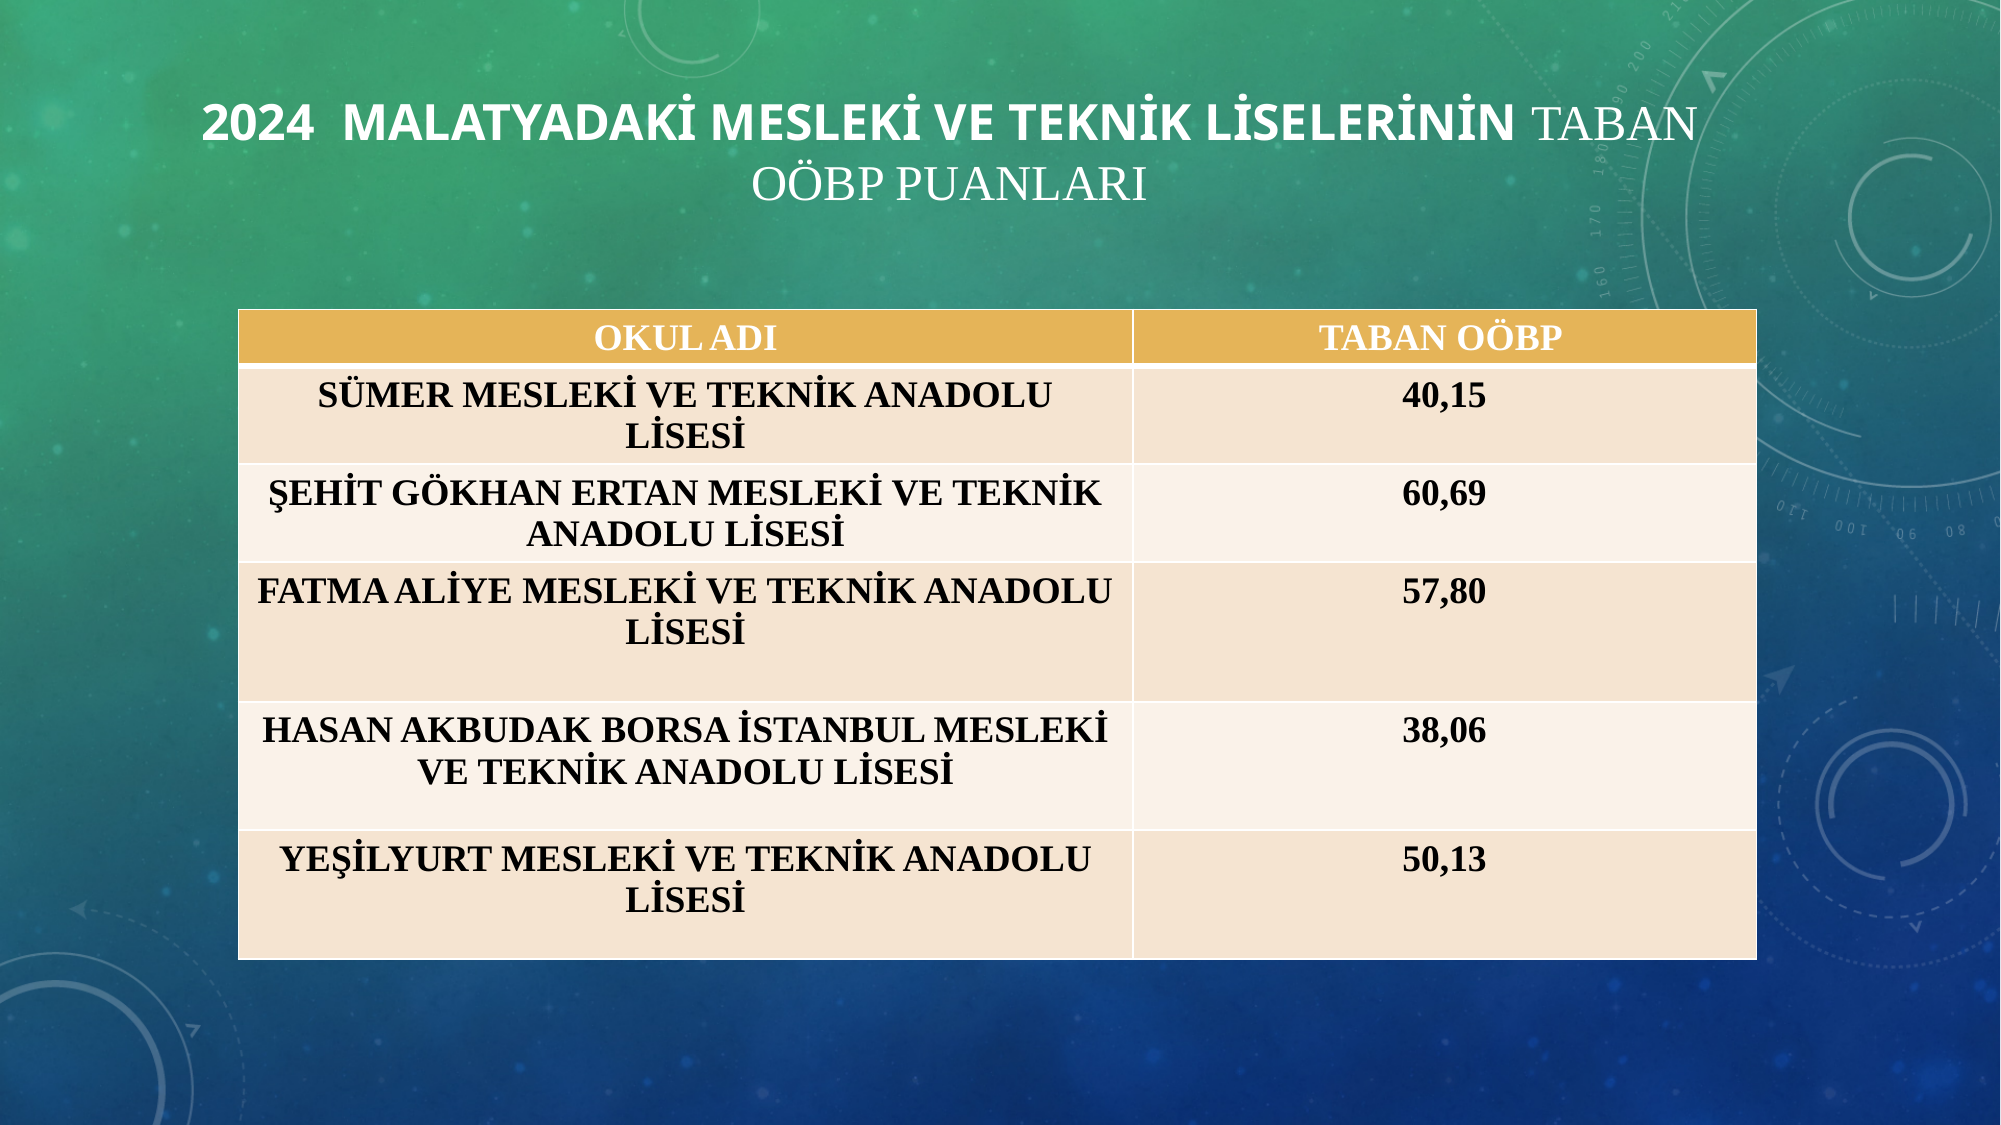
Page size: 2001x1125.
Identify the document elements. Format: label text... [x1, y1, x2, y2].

table_cell 40,15 [1134, 369, 1756, 463]
table_cell 57,80 [1134, 563, 1756, 701]
table_header OKUL ADI [239, 310, 1132, 363]
table_cell 50,13 [1134, 831, 1756, 958]
table_header TABAN OÖBP [1134, 310, 1756, 363]
table_cell 60,69 [1134, 465, 1756, 561]
title 2024 MALATYADAKİ MESLEKİ VE TEKNİK LİSELERİNİN TABAN OÖBP PUANLARI [115, 127, 1785, 233]
picture [0, 0, 2001, 1125]
table_cell SÜMER MESLEKİ VE TEKNİK ANADOLU LİSESİ [239, 369, 1132, 463]
table_cell YEŞİLYURT MESLEKİ VE TEKNİK ANADOLU LİSESİ [239, 831, 1132, 958]
table_cell ŞEHİT GÖKHAN ERTAN MESLEKİ VE TEKNİK ANADOLU LİSESİ [239, 465, 1132, 561]
table_cell HASAN AKBUDAK BORSA İSTANBUL MESLEKİ VE TEKNİK ANADOLU LİSESİ [239, 703, 1132, 829]
table_cell 38,06 [1134, 703, 1756, 829]
table_cell FATMA ALİYE MESLEKİ VE TEKNİK ANADOLU LİSESİ [239, 563, 1132, 701]
